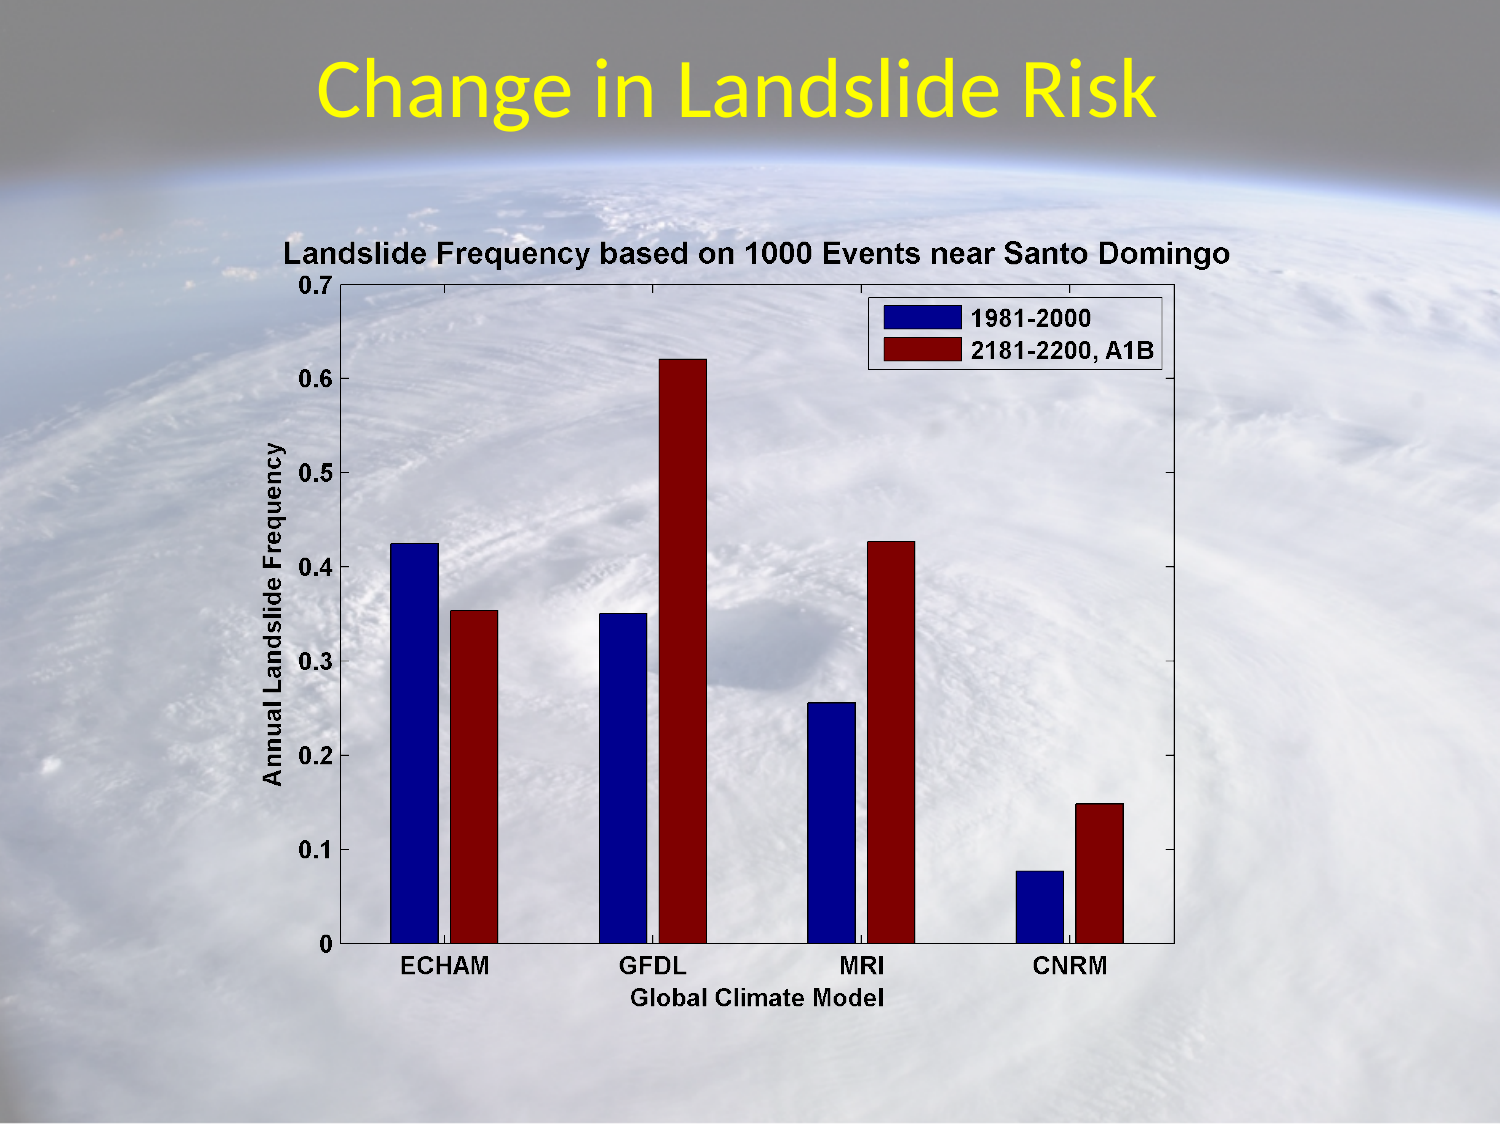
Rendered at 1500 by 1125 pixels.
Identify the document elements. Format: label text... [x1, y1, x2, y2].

title Change in Landslide Risk [62, 24, 1413, 143]
picture [0, 0, 1500, 1125]
